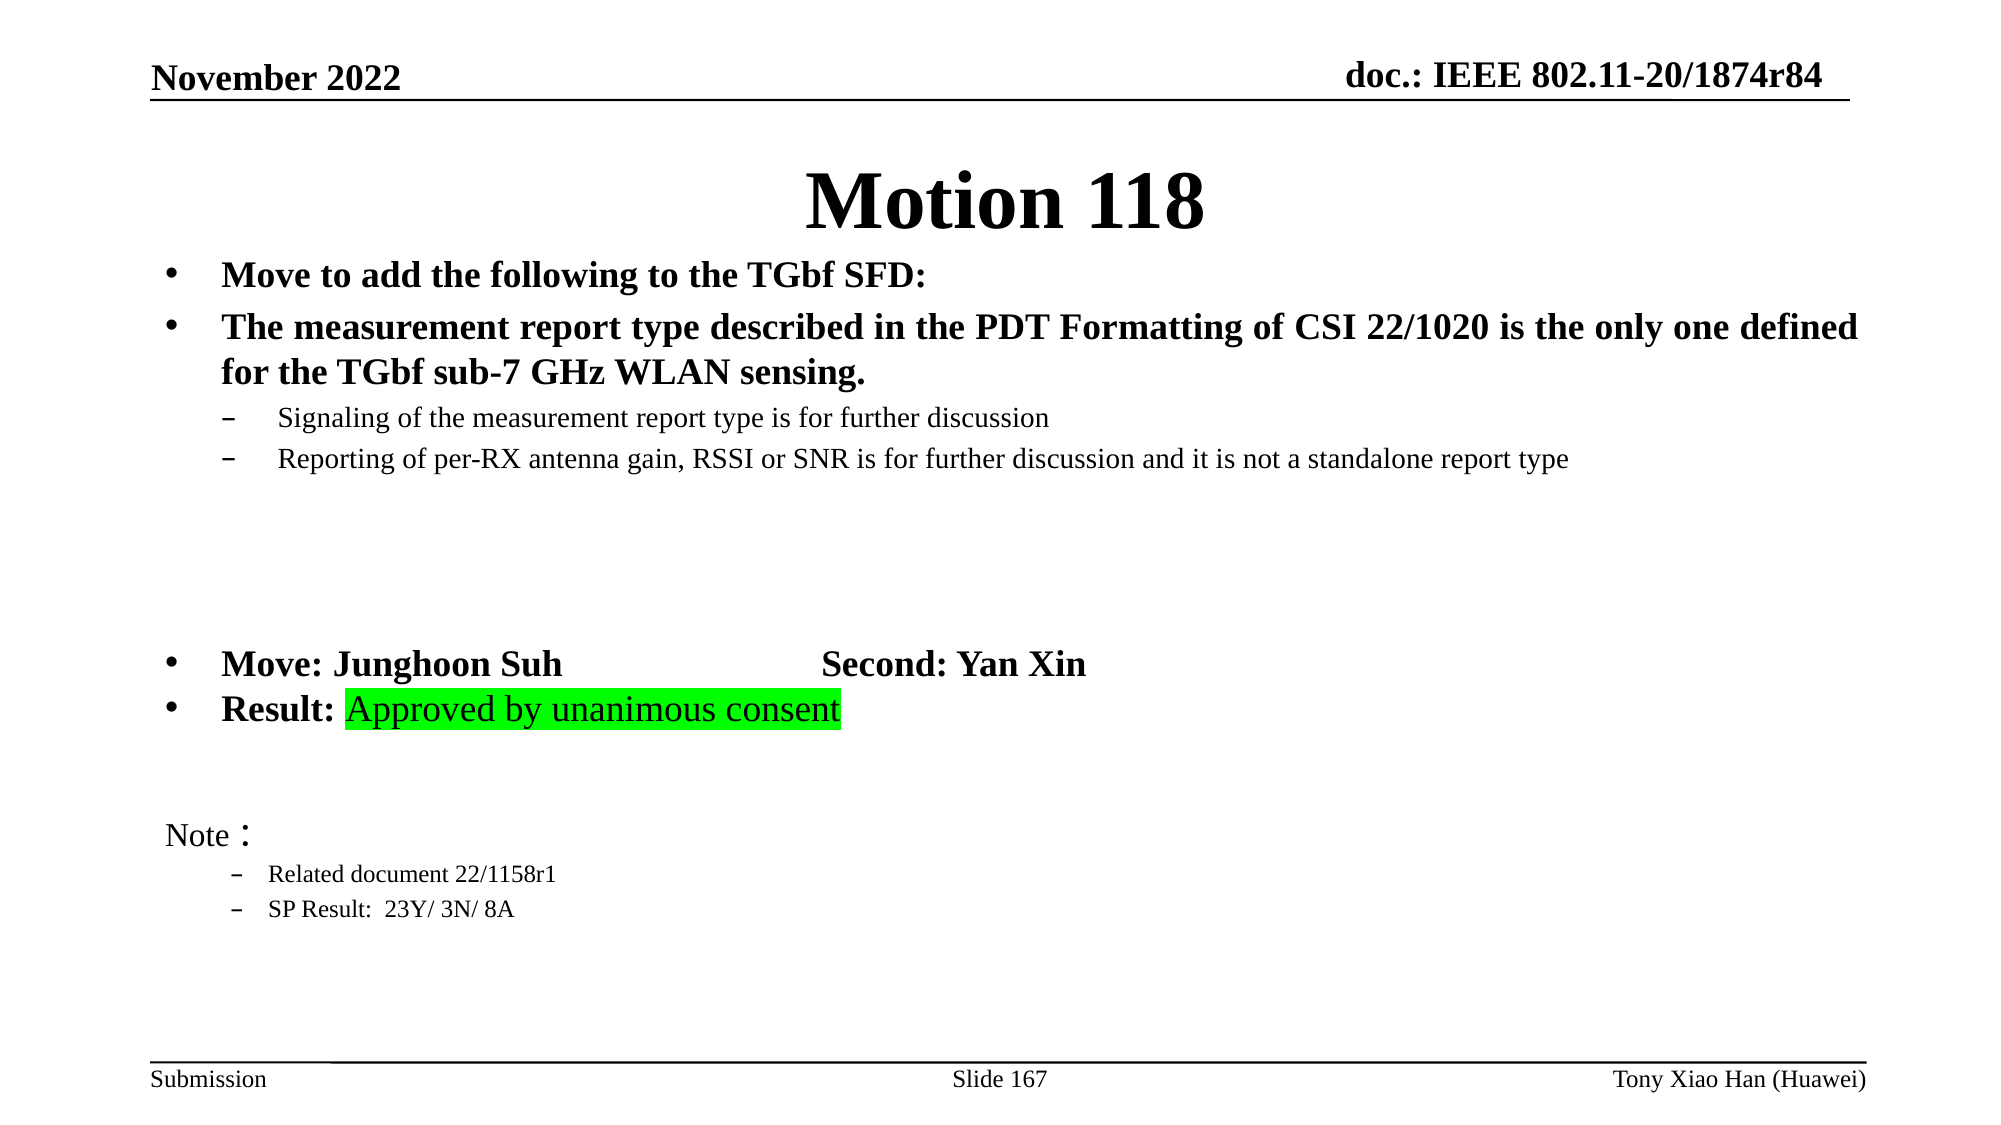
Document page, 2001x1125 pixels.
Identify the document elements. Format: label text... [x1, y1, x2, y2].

text_box Move to add the following to the TGbf SFD: The measurement report type described in the PDT Formatting of CSI 22/1020 is the only one defined for the TGbf sub-7 GHz WLAN sensing. Signaling of the measurement report type is for further discussion Reporting of per-RX antenna gain, RSSI or SNR is for further discussion and it is not a standalone report type Move: Junghoon Suh Second: Yan Xin Result: Approved by unanimous consent Note： Related document 22/1158r1 SP Result: 23Y/ 3N/ 8A [149, 212, 1875, 900]
text_box Motion 118 [368, 137, 1644, 212]
